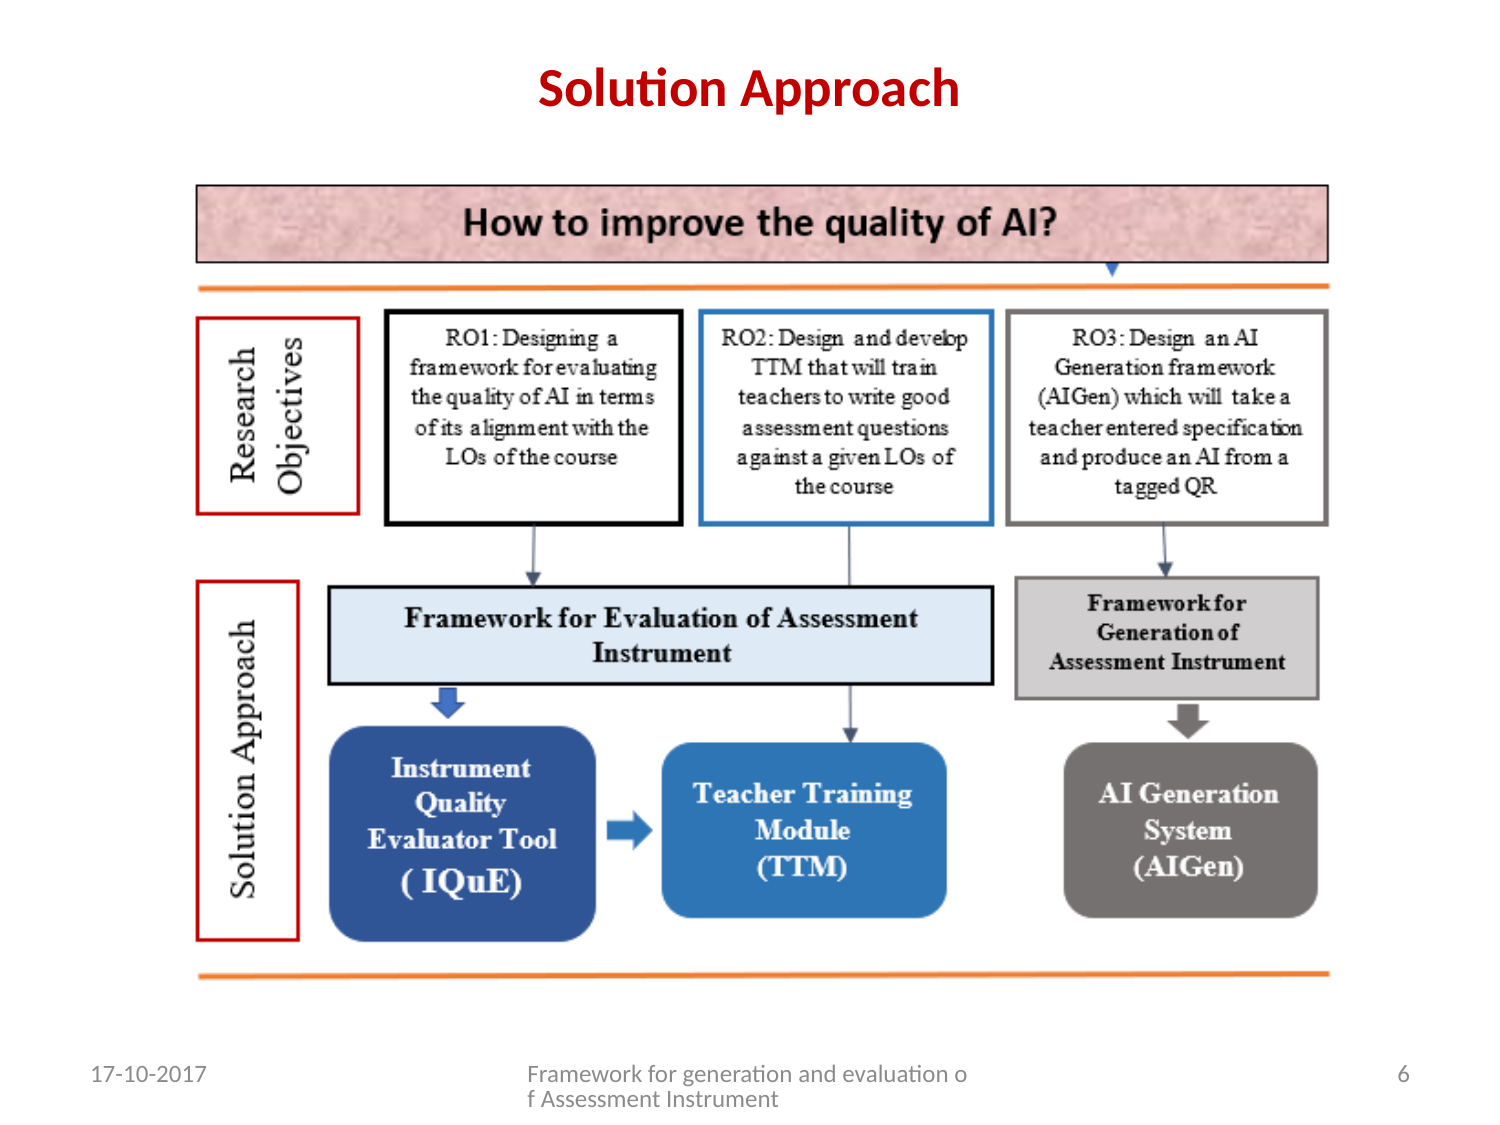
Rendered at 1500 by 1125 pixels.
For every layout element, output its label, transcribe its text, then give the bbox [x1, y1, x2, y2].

title Solution Approach [75, 43, 1425, 125]
slide_number 6 [1074, 1042, 1425, 1103]
picture [187, 174, 1342, 988]
footer Framework for generation and evaluation of Assessment Instrument [512, 1042, 988, 1103]
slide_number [75, 1042, 425, 1103]
